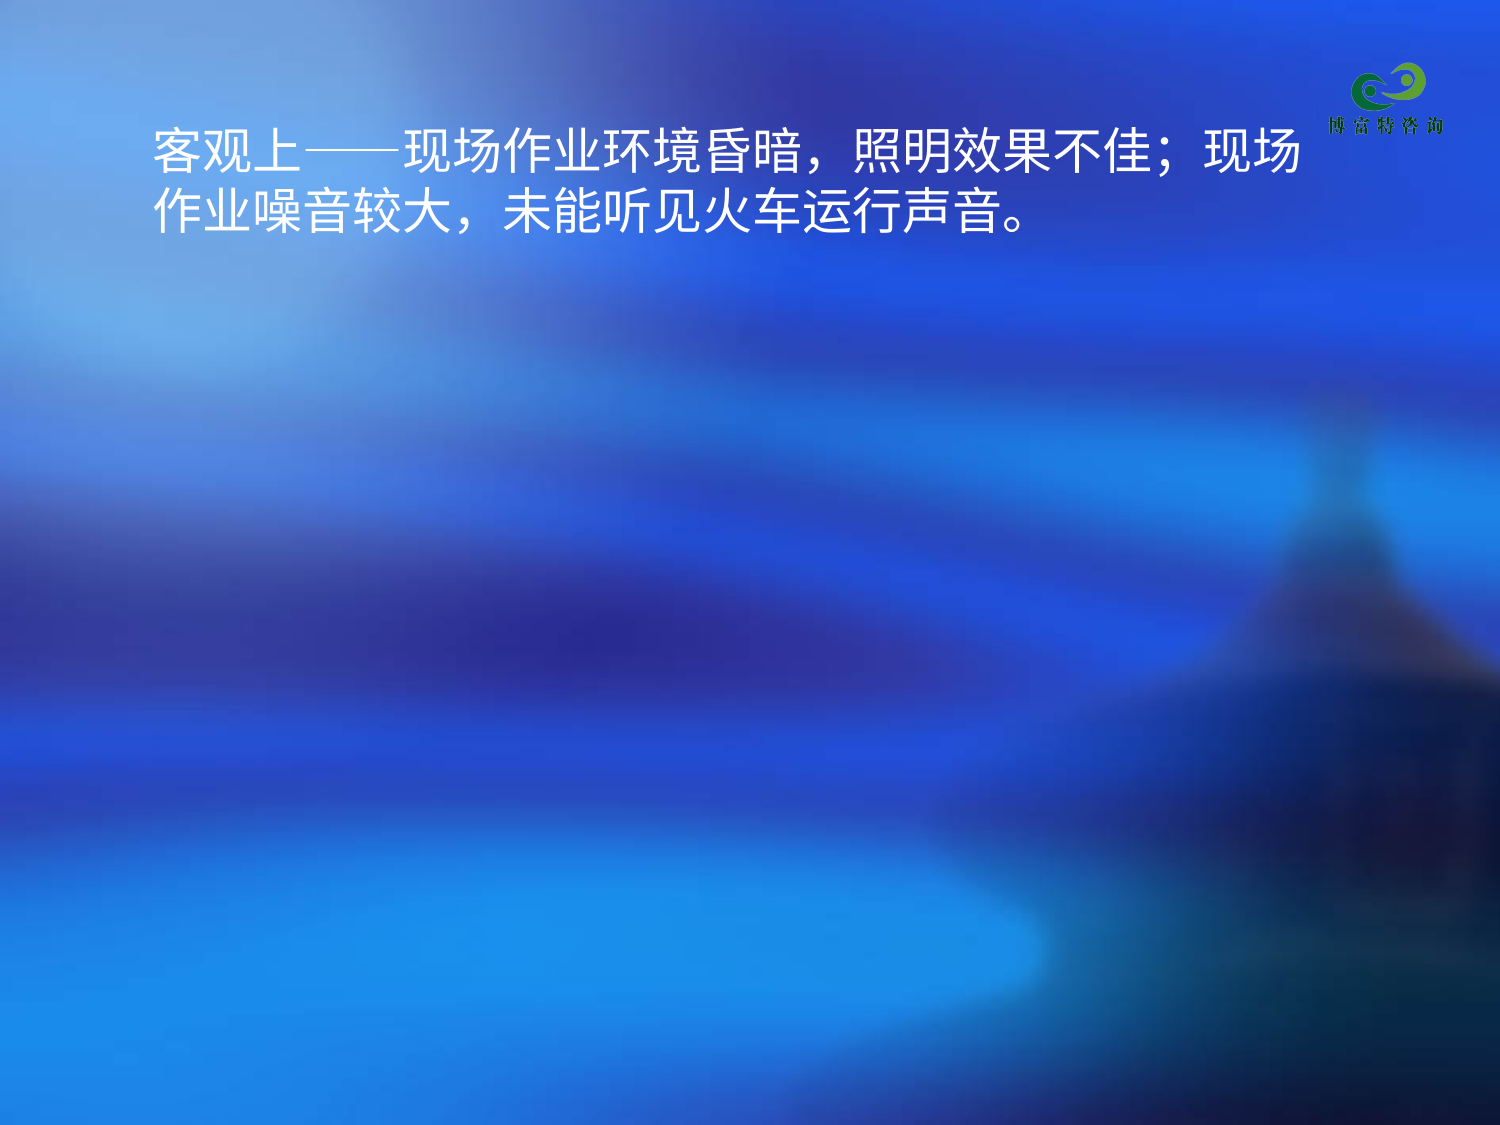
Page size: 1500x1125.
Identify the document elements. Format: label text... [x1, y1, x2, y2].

text_box 客观上——现场作业环境昏暗，照明效果不佳；现场作业噪音较大，未能听见火车运行声音。 [137, 112, 1363, 248]
picture [0, 0, 1500, 1125]
